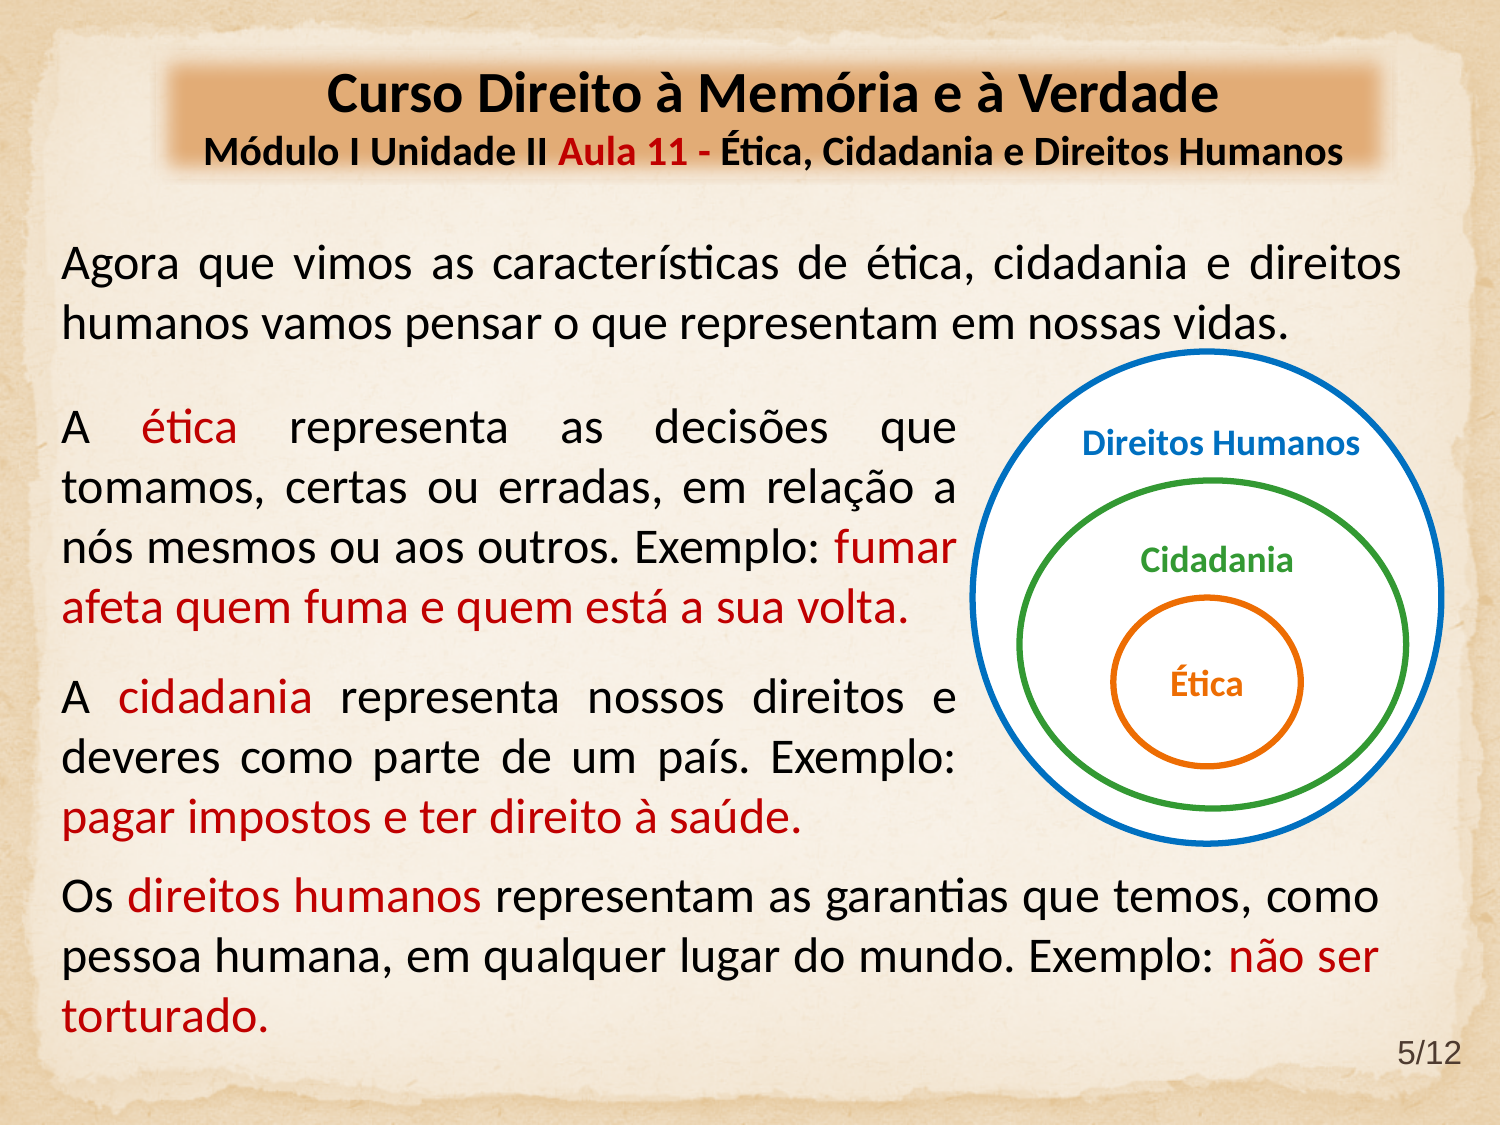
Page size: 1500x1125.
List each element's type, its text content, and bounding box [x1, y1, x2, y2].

text_box A cidadania representa nossos direitos e deveres como parte de um país. Exemplo: pagar impostos e ter direito à saúde. [46, 656, 973, 851]
text_box Cidadania [1125, 527, 1310, 588]
text_box A ética representa as decisões que tomamos, certas ou erradas, em relação a nós mesmos ou aos outros. Exemplo: fumar afeta quem fuma e quem está a sua volta. [46, 386, 973, 642]
text_box Agora que vimos as características de ética, cidadania e direitos humanos vamos pensar o que representam em nossas vidas. [46, 222, 1418, 358]
text_box Curso Direito à Memória e à Verdade Módulo I Unidade II Aula 11 - Ética, Cidadania e Direitos Humanos [183, 79, 1365, 152]
text_box Direitos Humanos [1067, 410, 1376, 470]
text_box Os direitos humanos representam as garantias que temos, como pessoa humana, em qualquer lugar do mundo. Exemplo: não ser torturado. [46, 855, 1395, 1051]
text_box [969, 348, 1445, 847]
text_box Ética [1110, 594, 1304, 770]
slide_number 5/12 [1379, 1014, 1480, 1089]
text_box C [1016, 477, 1410, 812]
